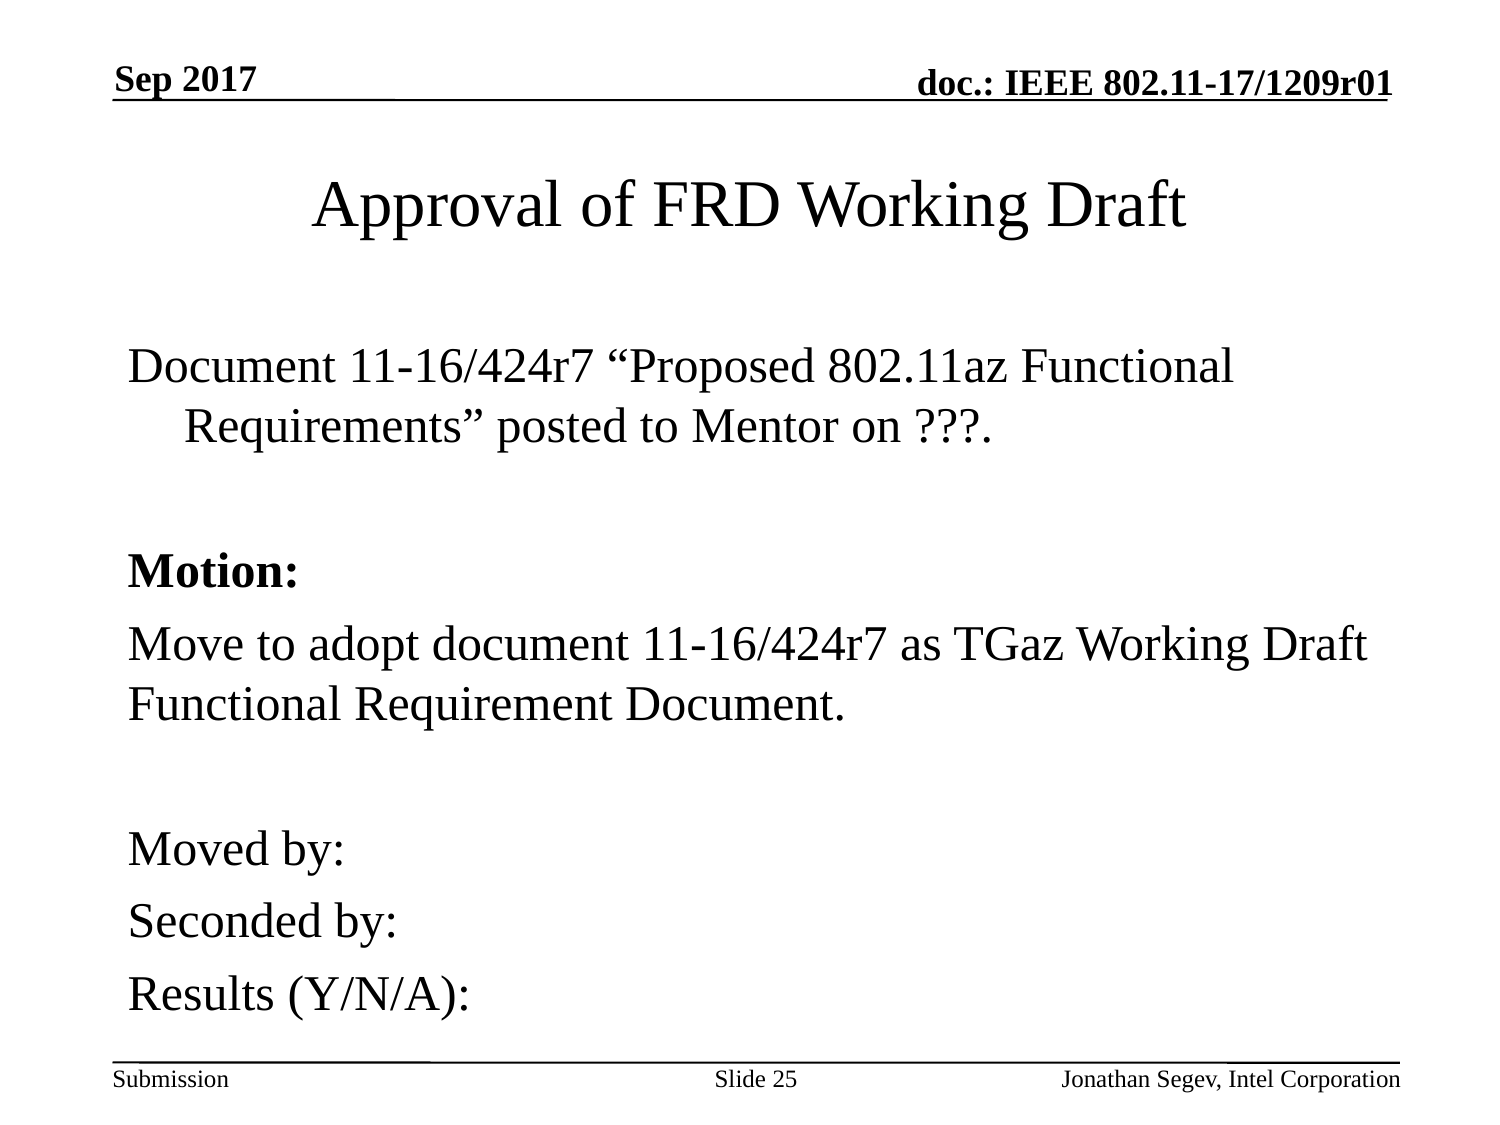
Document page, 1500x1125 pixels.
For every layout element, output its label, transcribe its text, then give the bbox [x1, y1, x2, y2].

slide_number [114, 54, 423, 100]
title Approval of FRD Working Draft [112, 112, 1388, 288]
footer Jonathan Segev, Intel Corporation [878, 1061, 1402, 1093]
list Document 11-16/424r7 “Proposed 802.11az Functional Requirements” posted to Mentor on ???. Motion: Move to adopt document 11-16/424r7 as TGaz Working Draft Functional Requirement Document. Moved by: Seconded by: Results (Y/N/A): [112, 324, 1388, 1000]
slide_number Slide 25 [712, 1061, 800, 1123]
